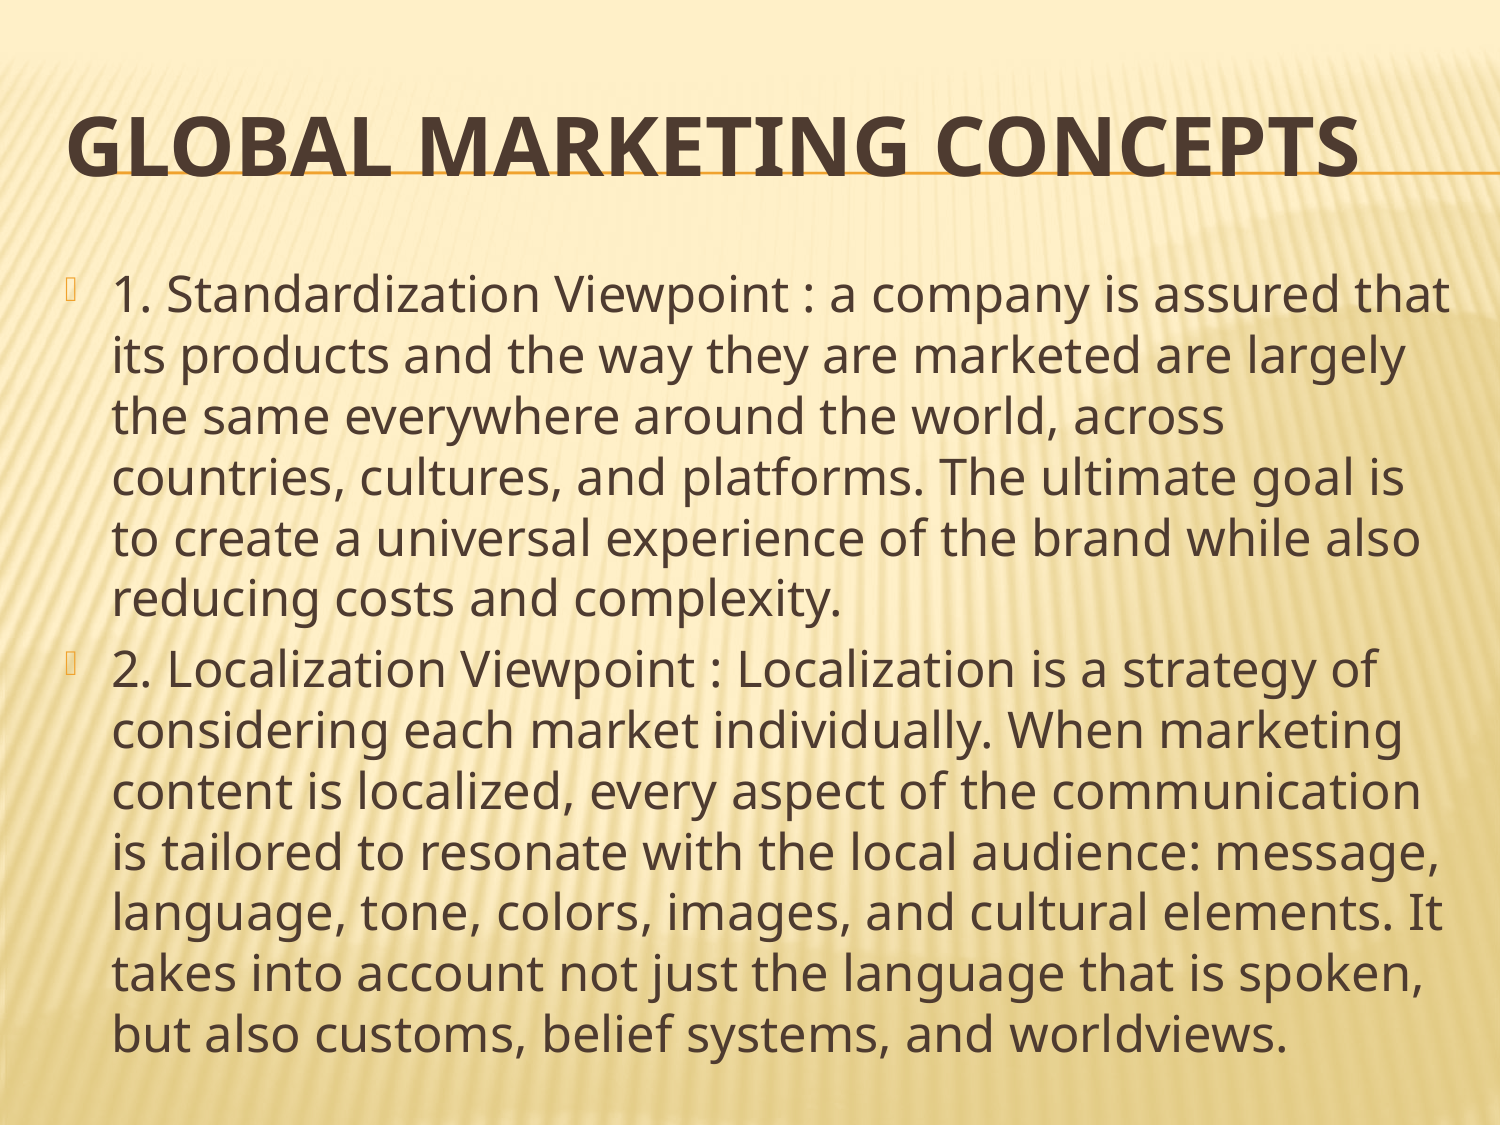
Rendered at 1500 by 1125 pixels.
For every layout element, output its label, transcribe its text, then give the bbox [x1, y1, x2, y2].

list 1. Standardization Viewpoint : a company is assured that its products and the way they are marketed are largely the same everywhere around the world, across countries, cultures, and platforms. The ultimate goal is to create a universal experience of the brand while also reducing costs and complexity. 2. Localization Viewpoint : Localization is a strategy of considering each market individually. When marketing content is localized, every aspect of the communication is tailored to resonate with the local audience: message, language, tone, colors, images, and cultural elements. It takes into account not just the language that is spoken, but also customs, belief systems, and worldviews. [50, 254, 1475, 1094]
title Global marketing concepts [50, 75, 1475, 213]
